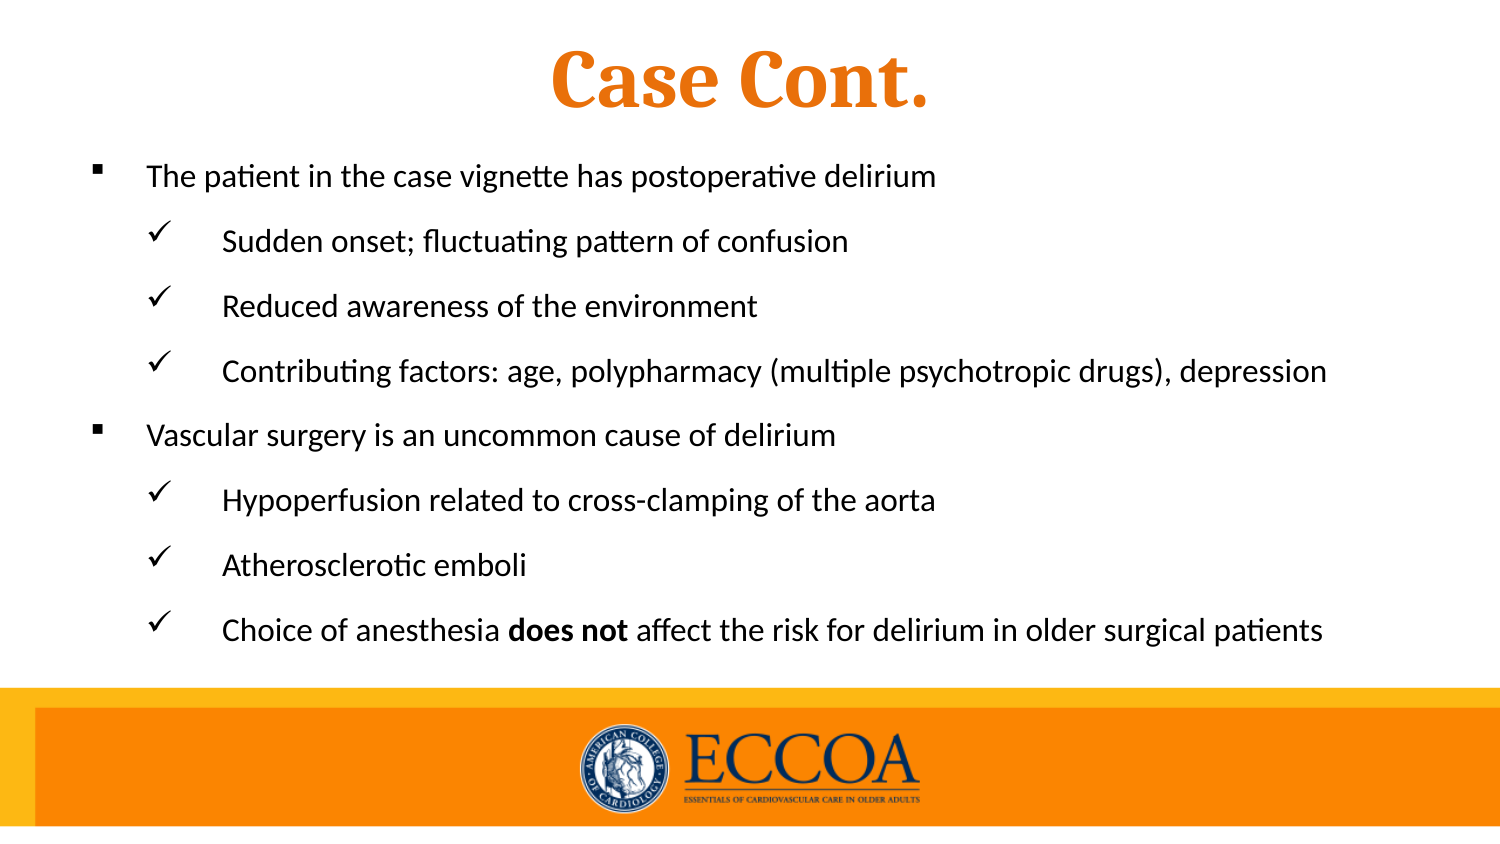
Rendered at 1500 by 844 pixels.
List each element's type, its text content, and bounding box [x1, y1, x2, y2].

list The patient in the case vignette has postoperative delirium Sudden onset; fluctuating pattern of confusion Reduced awareness of the environment Contributing factors: age, polypharmacy (multiple psychotropic drugs), depression Vascular surgery is an uncommon cause of delirium Hypoperfusion related to cross-clamping of the aorta Atherosclerotic emboli Choice of anesthesia does not affect the risk for delirium in older surgical patients [75, 146, 1425, 704]
picture [0, 0, 1500, 844]
title Case Cont. [75, 3, 1425, 145]
